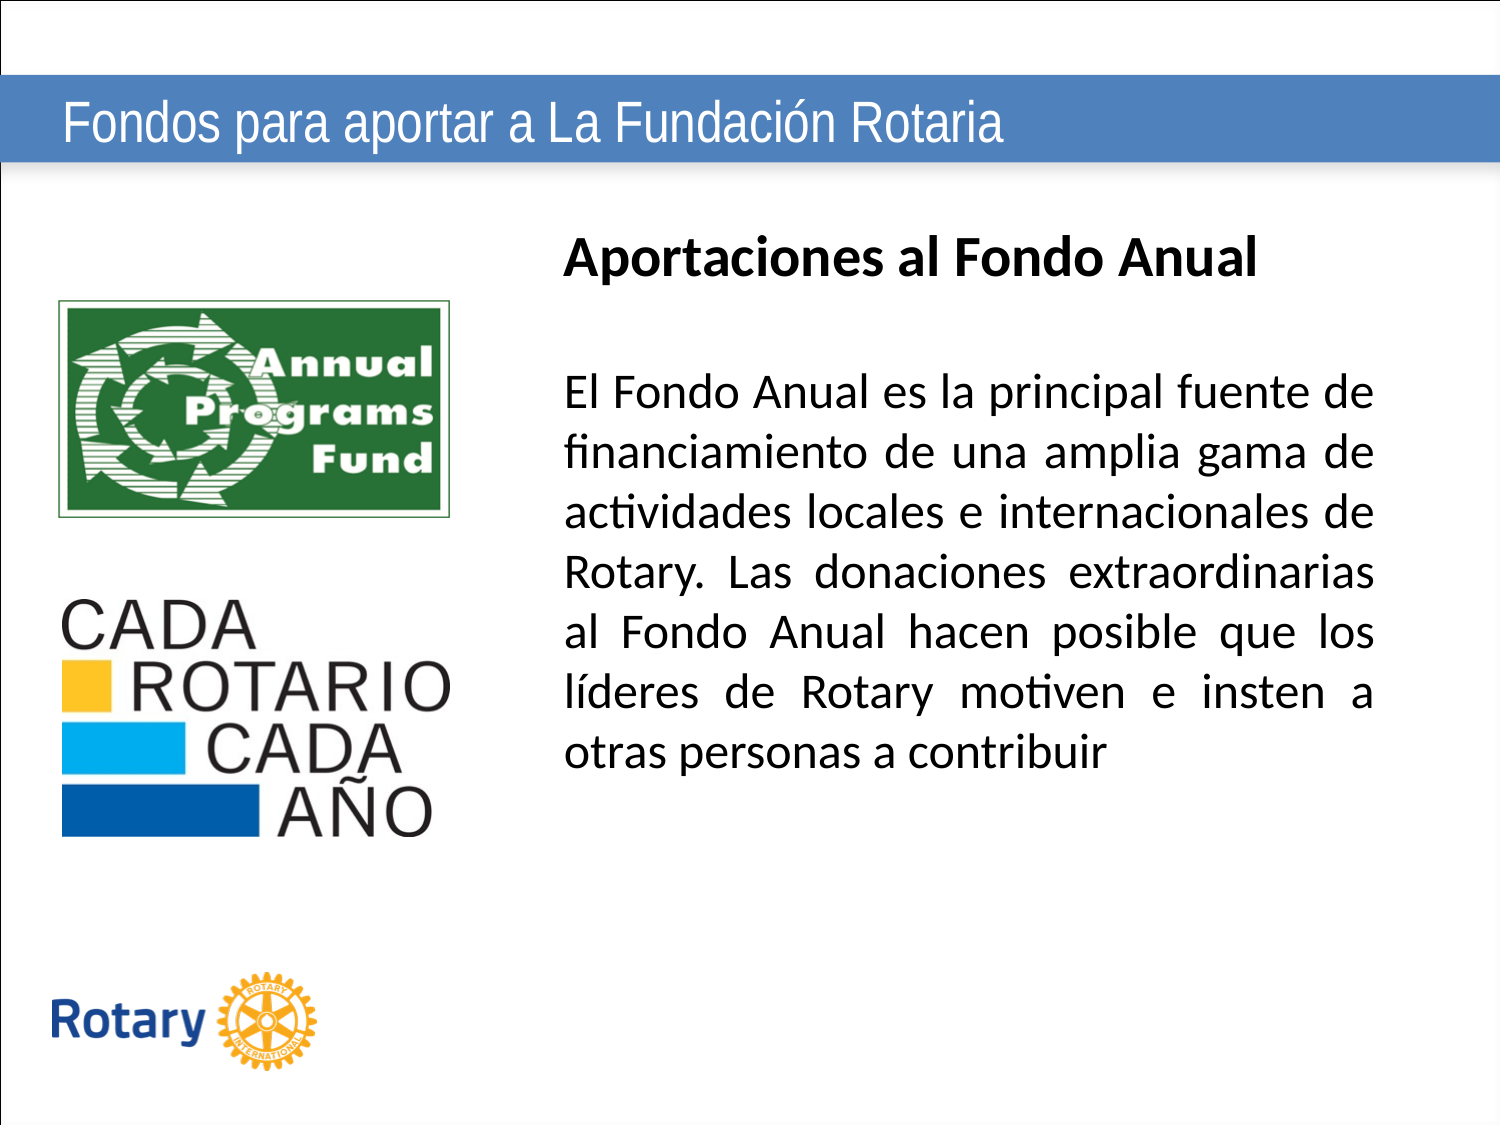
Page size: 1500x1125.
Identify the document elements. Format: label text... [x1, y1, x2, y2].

picture [52, 972, 317, 1071]
picture [62, 599, 450, 837]
picture [57, 300, 451, 518]
title Fondos para aportar a La Fundación Rotaria [62, 75, 1500, 163]
text_box Aportaciones al Fondo Anual El Fondo Anual es la principal fuente de financiamiento de una amplia gama de actividades locales e internacionales de Rotary. Las donaciones extraordinarias al Fondo Anual hacen posible que los líderes de Rotary motiven e insten a otras personas a contribuir [549, 210, 1390, 786]
